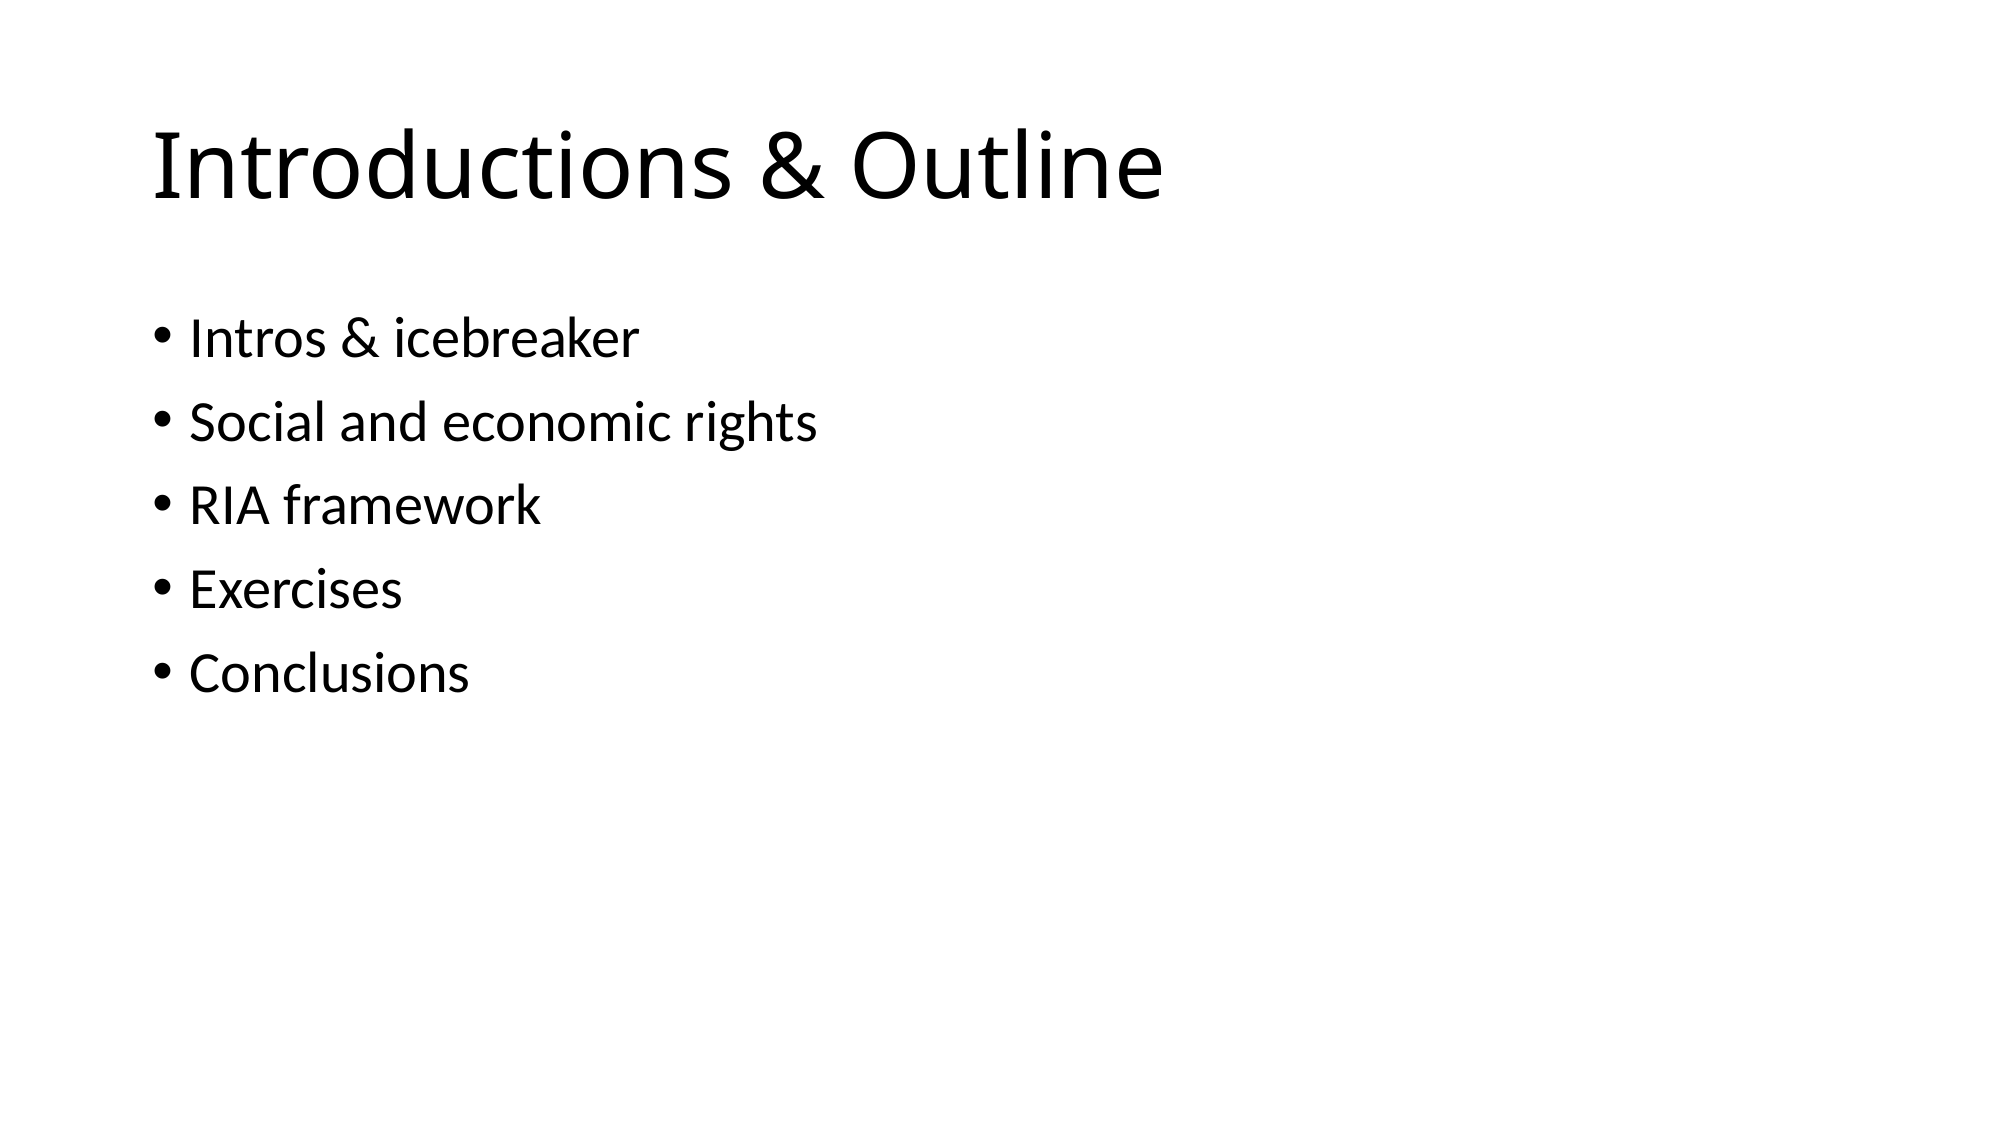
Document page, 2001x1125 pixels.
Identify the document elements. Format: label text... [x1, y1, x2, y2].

list Intros & icebreaker Social and economic rights RIA framework Exercises Conclusions [137, 299, 1863, 1014]
title Introductions & Outline [137, 59, 1863, 278]
